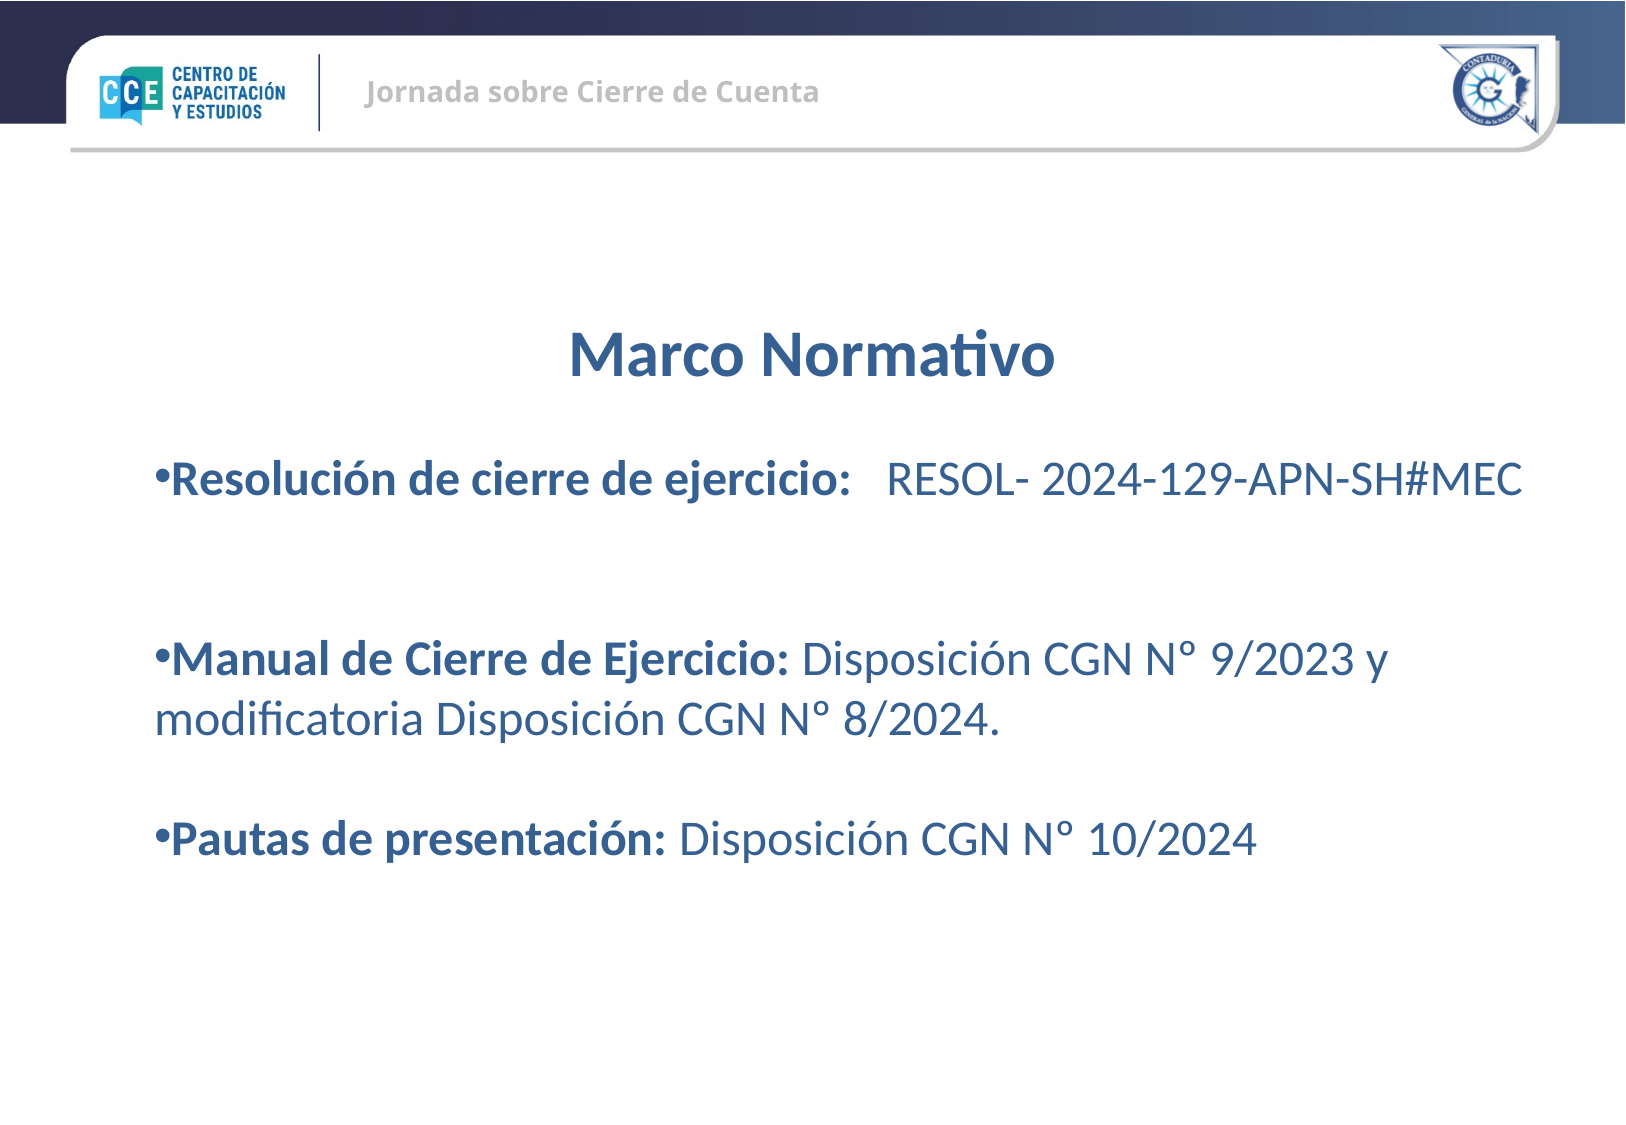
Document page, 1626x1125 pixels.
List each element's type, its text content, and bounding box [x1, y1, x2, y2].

picture [0, 1, 1625, 156]
text_box Resolución de cierre de ejercicio: RESOL- 2024-129-APN-SH#MEC Manual de Cierre de Ejercicio: Disposición CGN Nº 9/2023 y modificatoria Disposición CGN Nº 8/2024. Pautas de presentación: Disposición CGN Nº 10/2024 [139, 538, 1557, 653]
text_box Marco Normativo [0, 302, 1625, 417]
